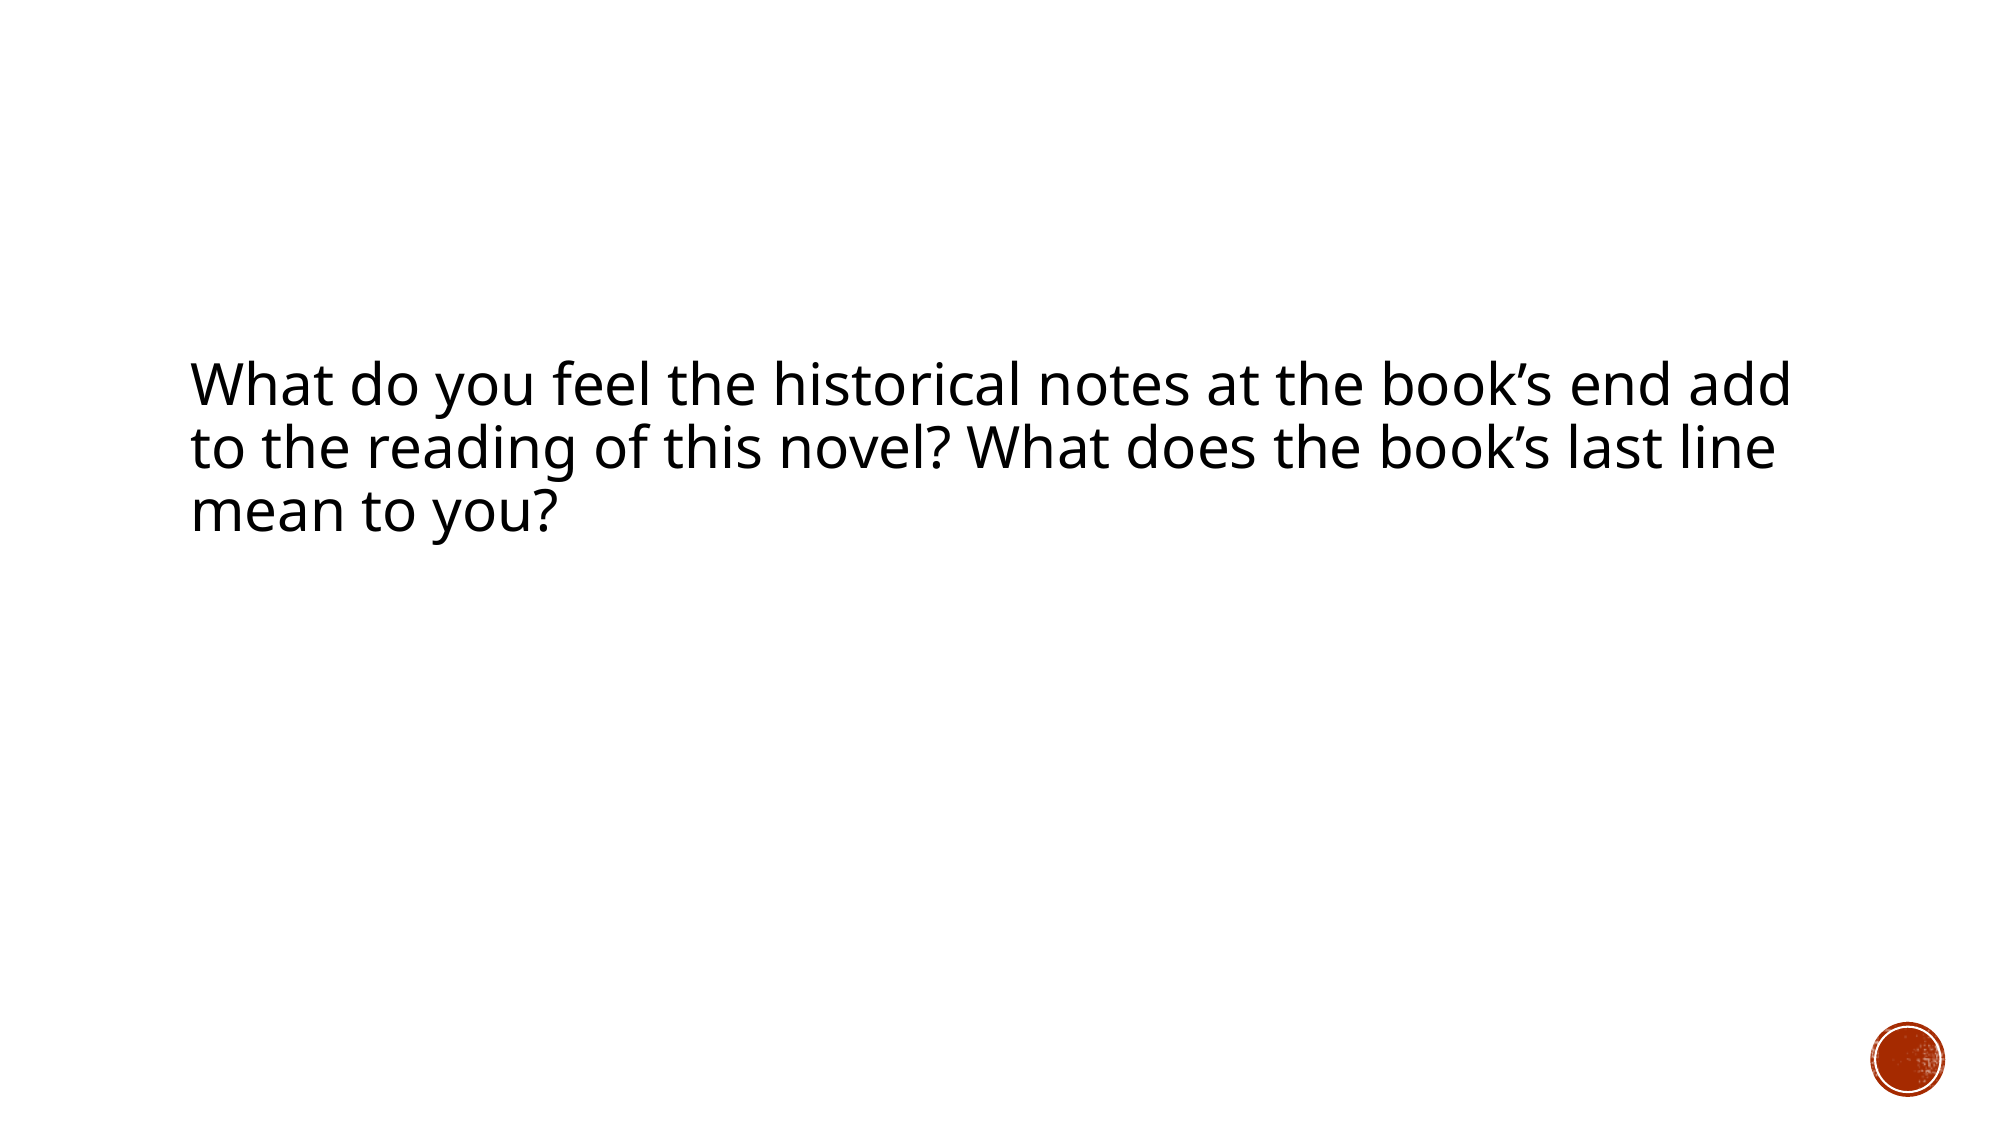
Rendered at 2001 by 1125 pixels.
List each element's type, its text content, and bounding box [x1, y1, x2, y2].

list What do you feel the historical notes at the book’s end add to the reading of this novel? What does the book’s last line mean to you? [175, 348, 1826, 1013]
